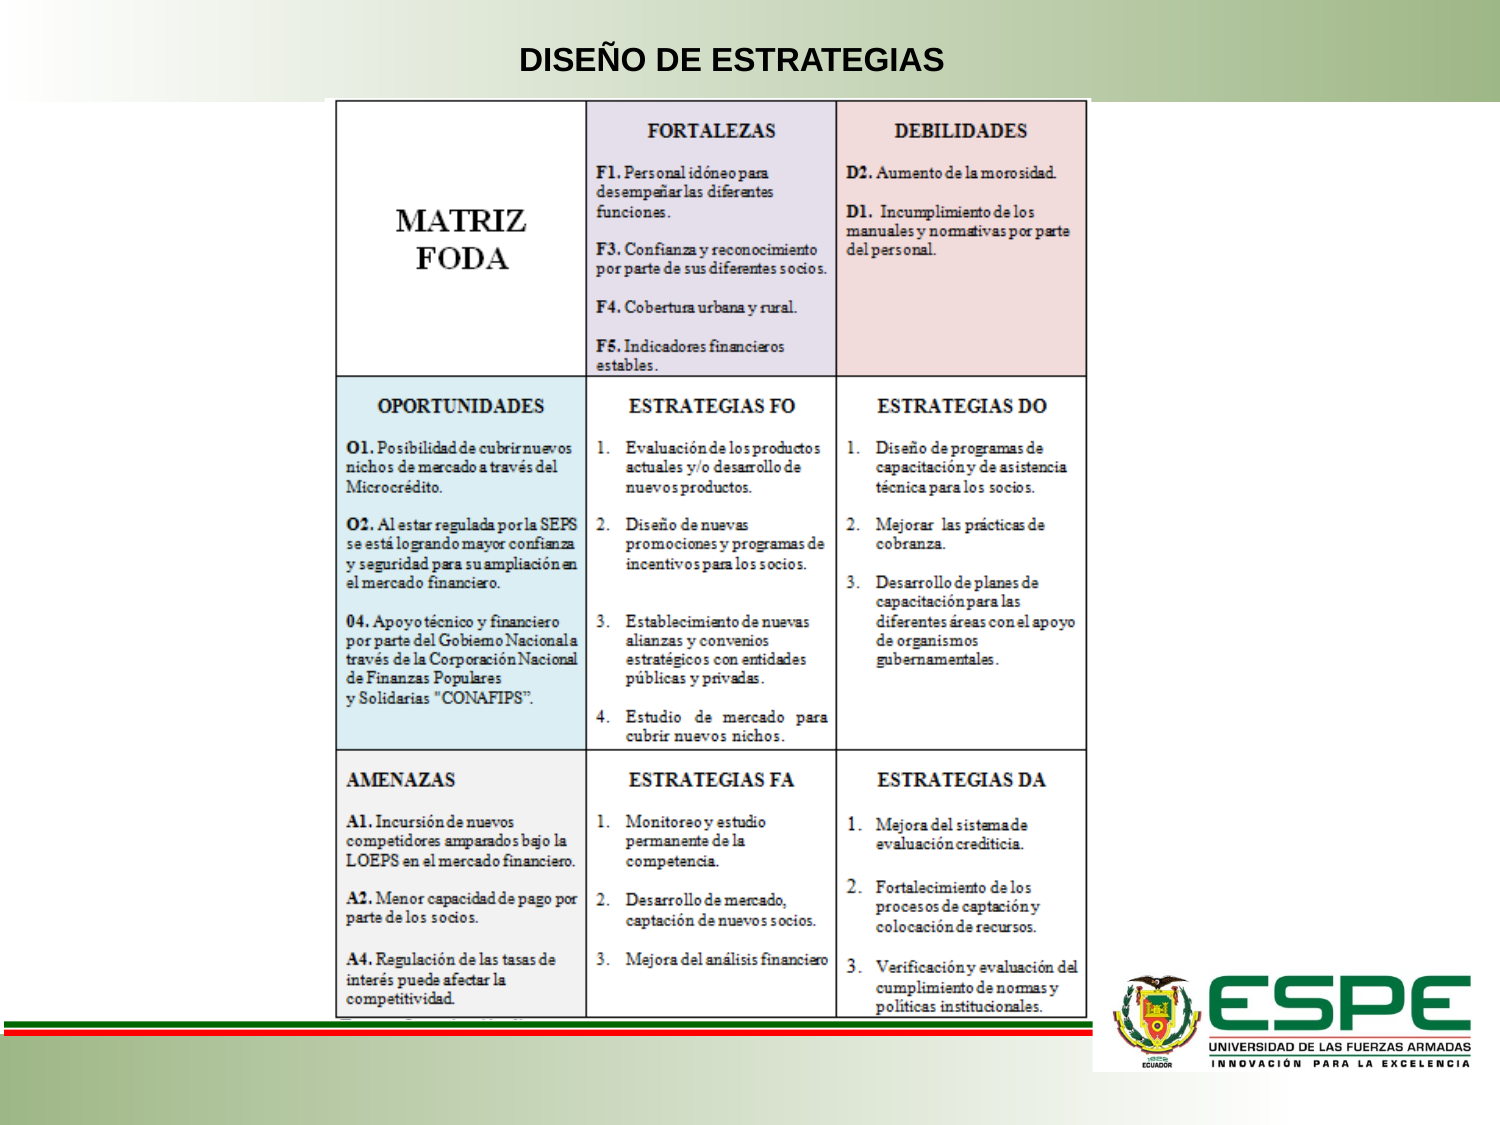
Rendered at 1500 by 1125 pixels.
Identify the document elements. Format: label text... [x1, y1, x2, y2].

picture [324, 98, 1495, 1072]
text_box DISEÑO DE ESTRATEGIAS [41, 30, 1424, 102]
